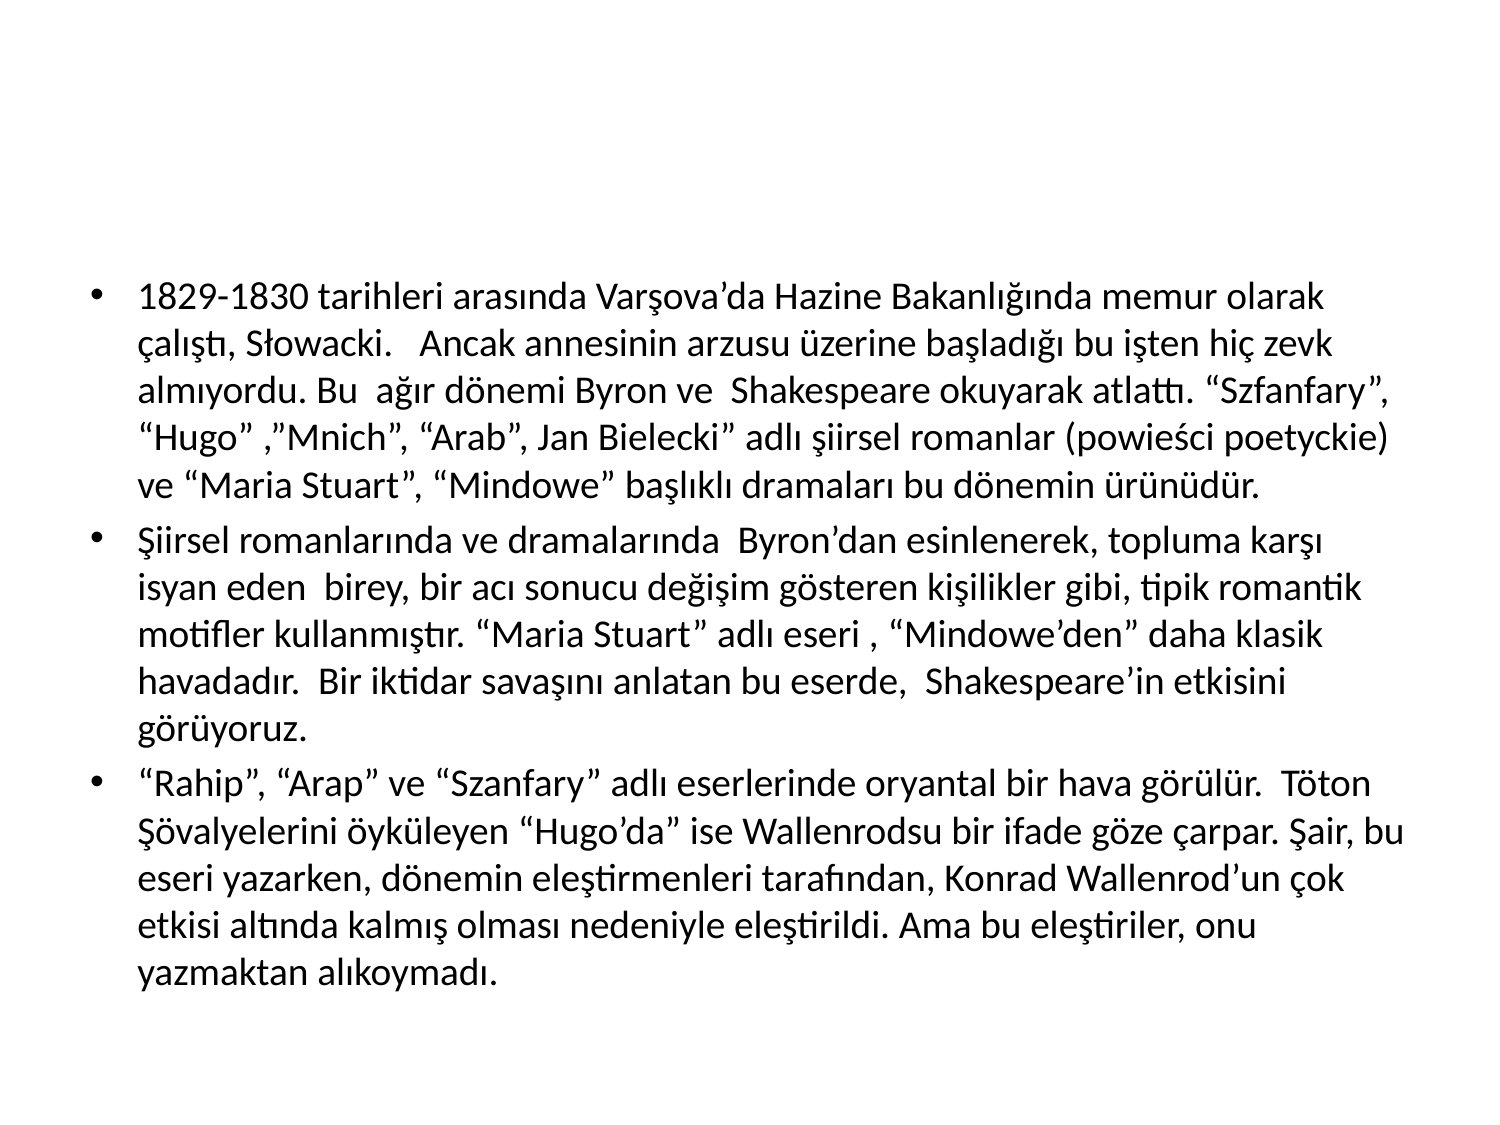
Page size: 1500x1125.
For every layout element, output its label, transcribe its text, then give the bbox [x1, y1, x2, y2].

list 1829-1830 tarihleri arasında Varşova’da Hazine Bakanlığında memur olarak çalıştı, Słowacki. Ancak annesinin arzusu üzerine başladığı bu işten hiç zevk almıyordu. Bu ağır dönemi Byron ve Shakespeare okuyarak atlattı. “Szfanfary”, “Hugo” ,”Mnich”, “Arab”, Jan Bielecki” adlı şiirsel romanlar (powieści poetyckie) ve “Maria Stuart”, “Mindowe” başlıklı dramaları bu dönemin ürünüdür. Şiirsel romanlarında ve dramalarında Byron’dan esinlenerek, topluma karşı isyan eden birey, bir acı sonucu değişim gösteren kişilikler gibi, tipik romantik motifler kullanmıştır. “Maria Stuart” adlı eseri , “Mindowe’den” daha klasik havadadır. Bir iktidar savaşını anlatan bu eserde, Shakespeare’in etkisini görüyoruz. “Rahip”, “Arap” ve “Szanfary” adlı eserlerinde oryantal bir hava görülür. Töton Şövalyelerini öyküleyen “Hugo’da” ise Wallenrodsu bir ifade göze çarpar. Şair, bu eseri yazarken, dönemin eleştirmenleri tarafından, Konrad Wallenrod’un çok etkisi altında kalmış olması nedeniyle eleştirildi. Ama bu eleştiriler, onu yazmaktan alıkoymadı. [75, 262, 1425, 1005]
